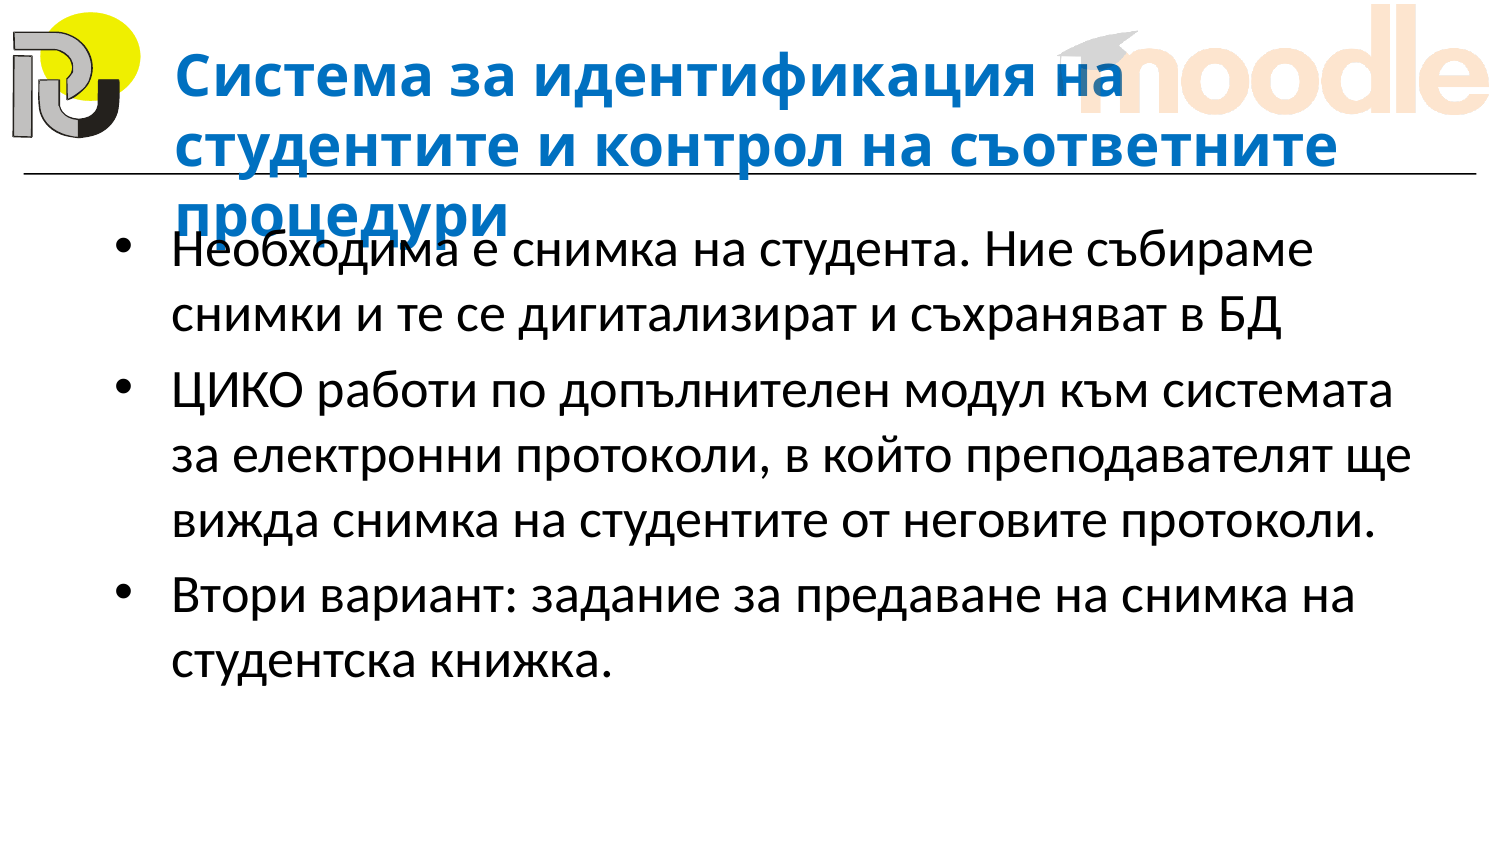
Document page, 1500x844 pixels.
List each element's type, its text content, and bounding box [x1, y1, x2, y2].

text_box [11, 11, 142, 140]
picture [1056, 4, 1489, 116]
text_box Необходима е снимка на студента. Ние събираме снимки и те се дигитализират и съхраняват в БД ЦИКО работи по допълнителен модул към системата за електронни протоколи, в който преподавателят ще вижда снимка на студентите от неговите протоколи. Втори вариант: задание за предаване на снимка на студентска книжка. [100, 205, 1431, 777]
text_box Система за идентификация на студентите и контрол на съответните процедури [160, 30, 1491, 137]
